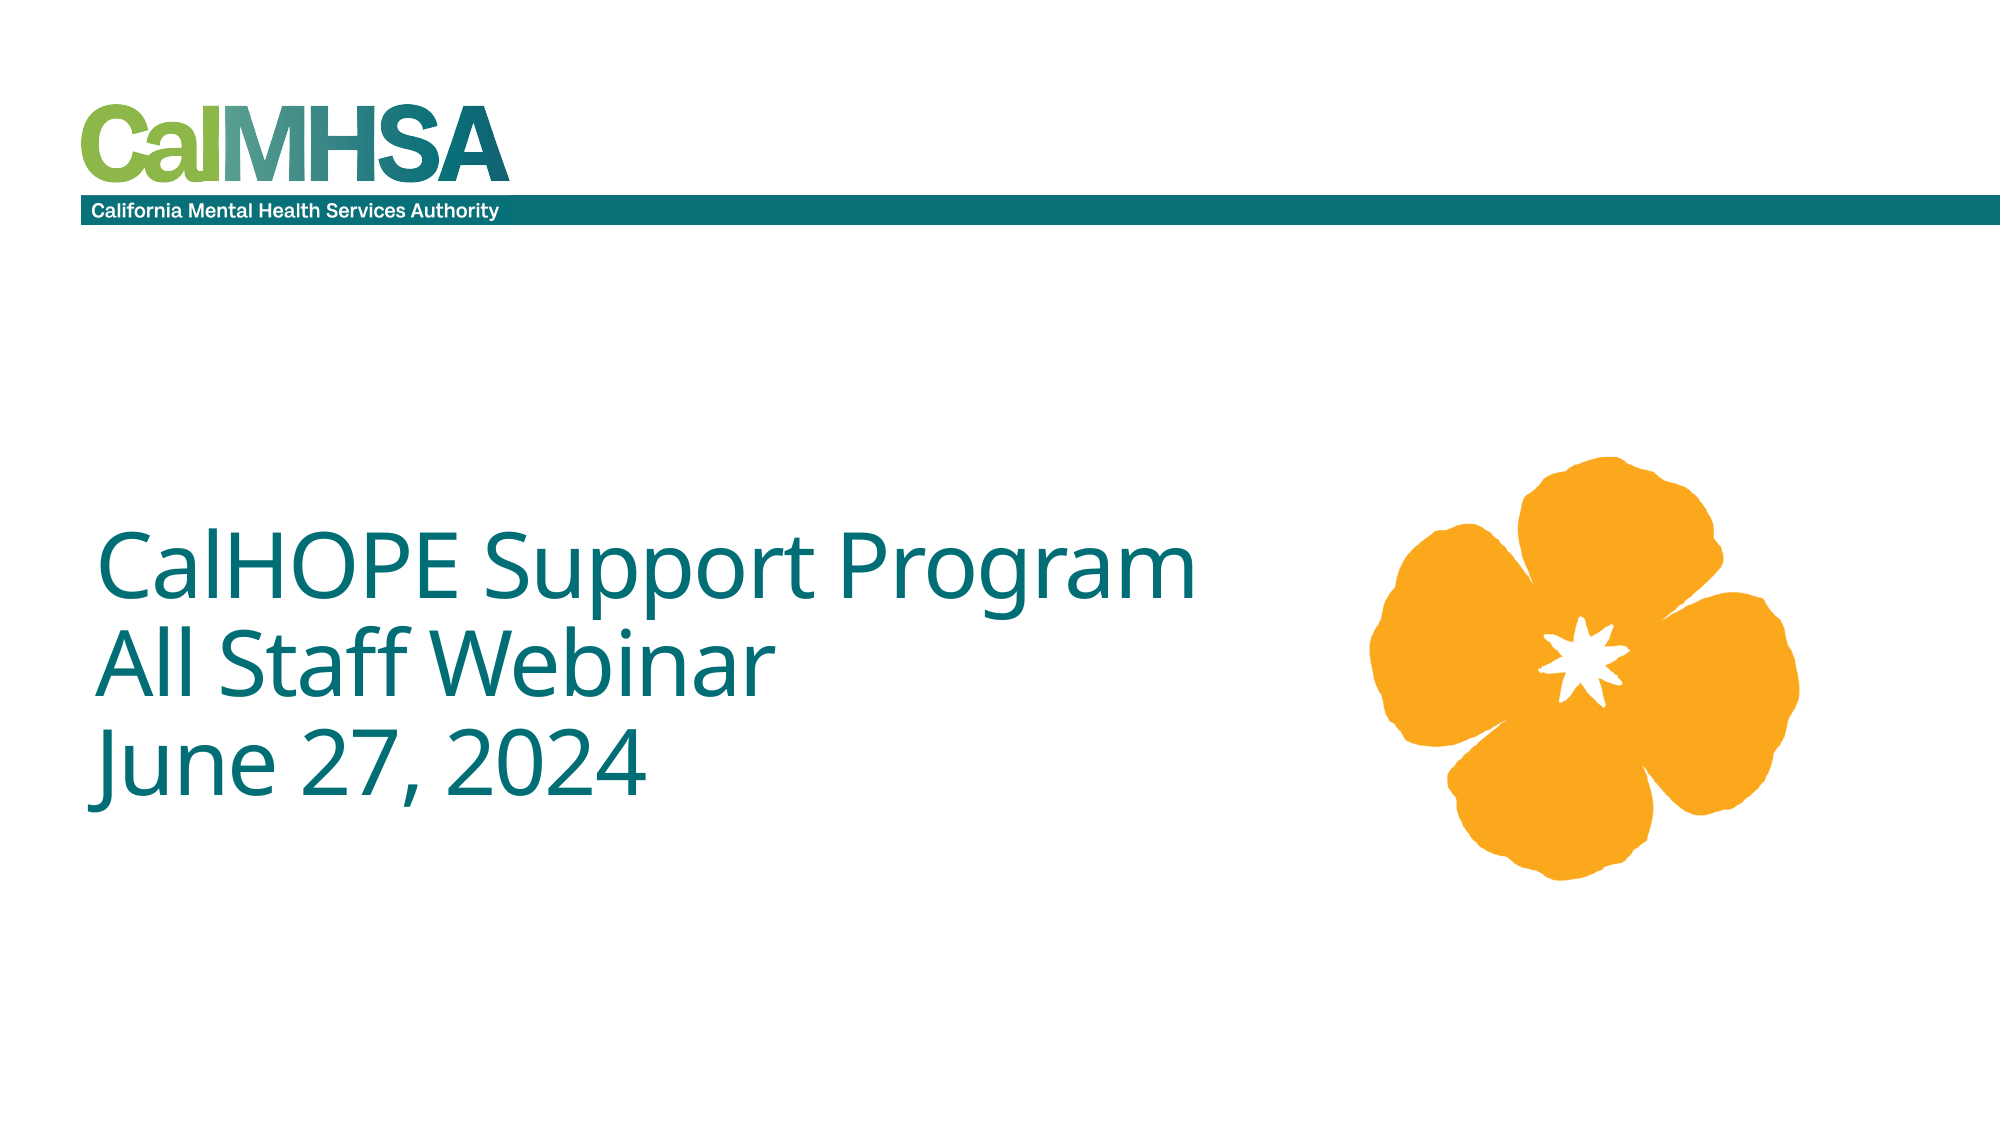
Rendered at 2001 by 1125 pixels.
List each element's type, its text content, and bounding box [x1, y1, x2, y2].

picture [81, 104, 510, 225]
title CalHOPE Support Program All Staff Webinar June 27, 2024 [81, 484, 1292, 915]
picture [1359, 442, 1810, 893]
